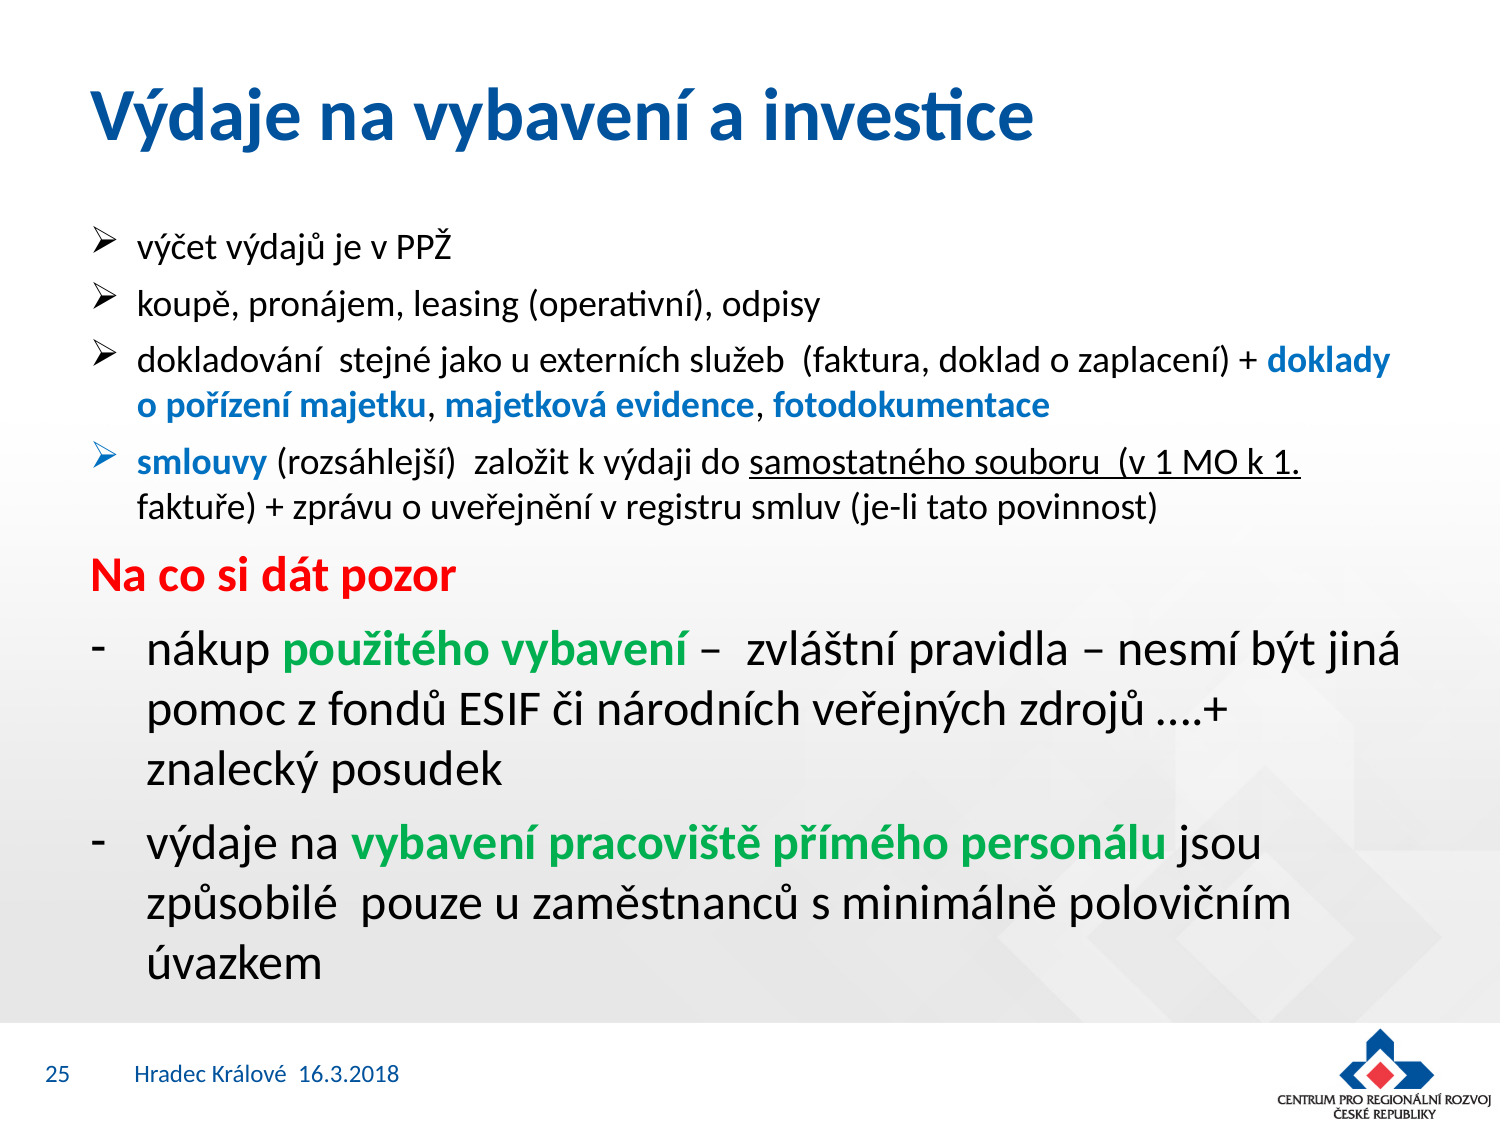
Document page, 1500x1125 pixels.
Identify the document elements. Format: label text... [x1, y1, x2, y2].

list výčet výdajů je v PPŽ koupě, pronájem, leasing (operativní), odpisy dokladování stejné jako u externích služeb (faktura, doklad o zaplacení) + doklady o pořízení majetku, majetková evidence, fotodokumentace smlouvy (rozsáhlejší) založit k výdaji do samostatného souboru (v 1 MO k 1. faktuře) + zprávu o uveřejnění v registru smluv (je-li tato povinnost) Na co si dát pozor nákup použitého vybavení – zvláštní pravidla – nesmí být jiná pomoc z fondů ESIF či národních veřejných zdrojů ….+ znalecký posudek výdaje na vybavení pracoviště přímého personálu jsou způsobilé pouze u zaměstnanců s minimálně polovičním úvazkem [75, 214, 1425, 1005]
footer Hradec Králové 16.3.2018 [119, 1042, 988, 1103]
slide_number 25 [30, 1042, 113, 1103]
picture [0, 0, 1500, 1125]
title Výdaje na vybavení a investice [75, 42, 1425, 178]
